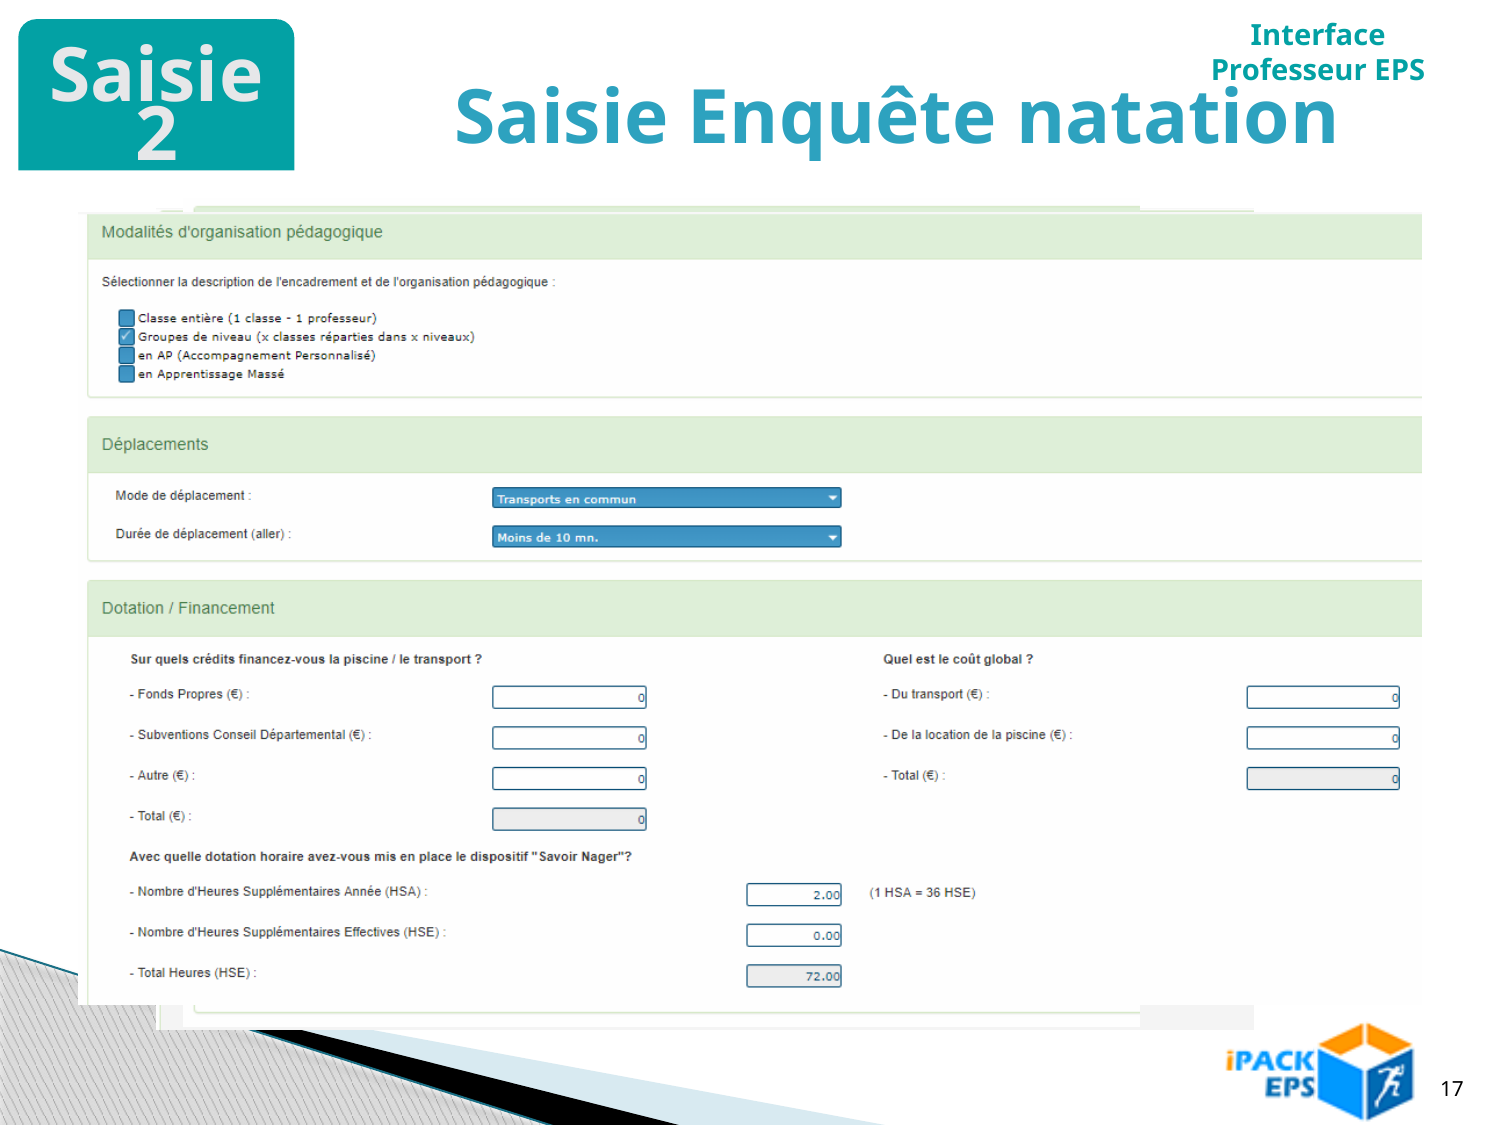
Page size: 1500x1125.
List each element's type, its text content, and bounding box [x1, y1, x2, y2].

text_box Saisie Enquête natation [318, 60, 1500, 167]
slide_number 17 [1418, 1051, 1479, 1112]
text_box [0, 18, 314, 171]
text_box Interface Professeur EPS [1154, 9, 1482, 94]
picture [77, 198, 1423, 1124]
